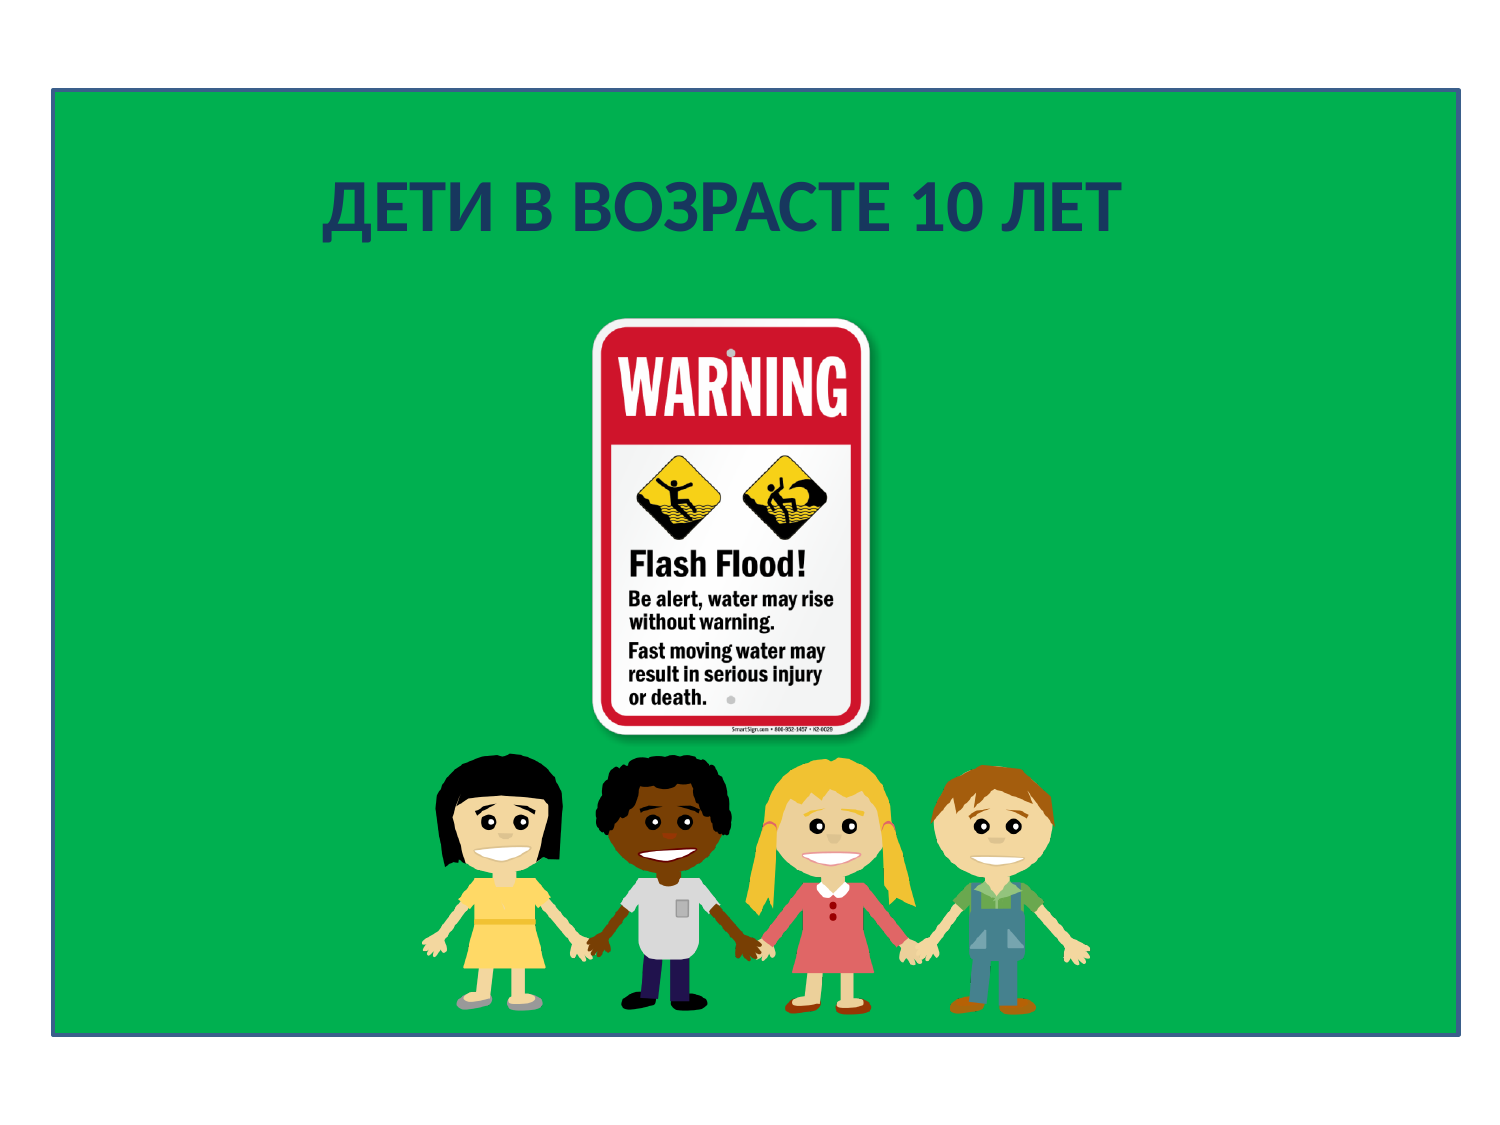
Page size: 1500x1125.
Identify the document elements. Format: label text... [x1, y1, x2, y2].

text_box ДЕТИ В ВОЗРАСТЕ 10 ЛЕТ [307, 149, 1139, 254]
picture [408, 316, 1104, 1032]
text_box [51, 88, 1461, 1037]
